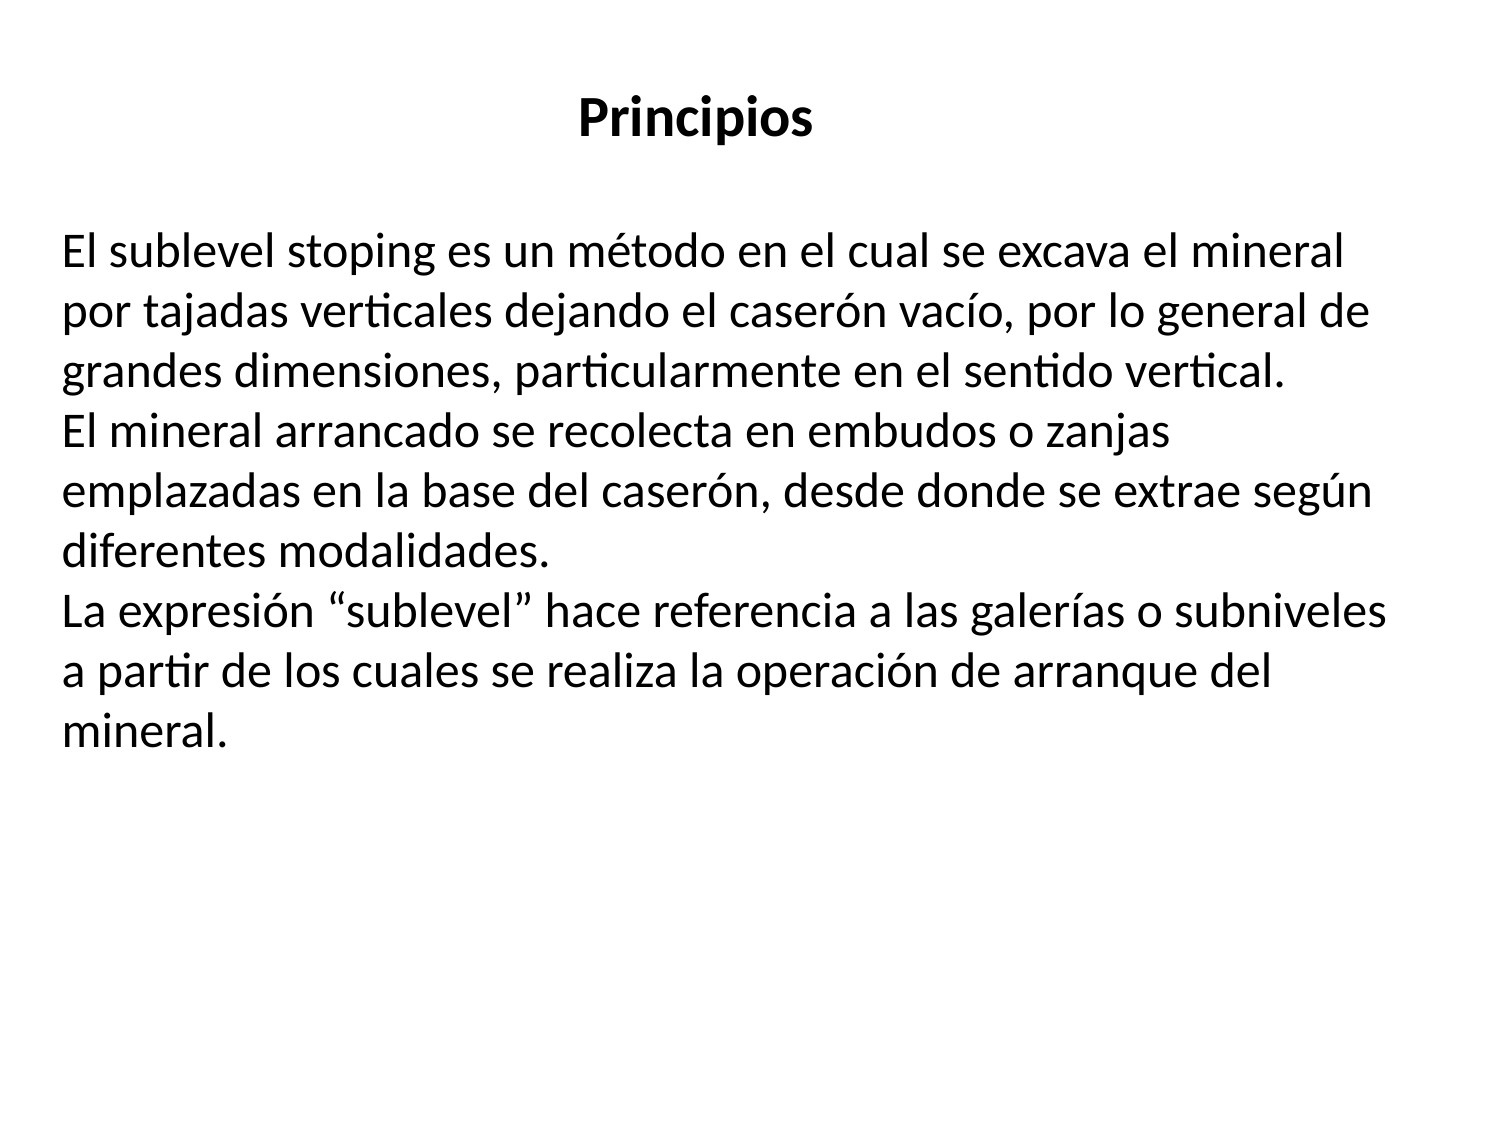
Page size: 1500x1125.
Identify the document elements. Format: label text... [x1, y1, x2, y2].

text_box Principios El sublevel stoping es un método en el cual se excava el mineral por tajadas verticales dejando el caserón vacío, por lo general de grandes dimensiones, particularmente en el sentido vertical. El mineral arrancado se recolecta en embudos o zanjas emplazadas en la base del caserón, desde donde se extrae según diferentes modalidades. La expresión “sublevel” hace referencia a las galerías o subniveles a partir de los cuales se realiza la operación de arranque del mineral. [46, 70, 1407, 825]
